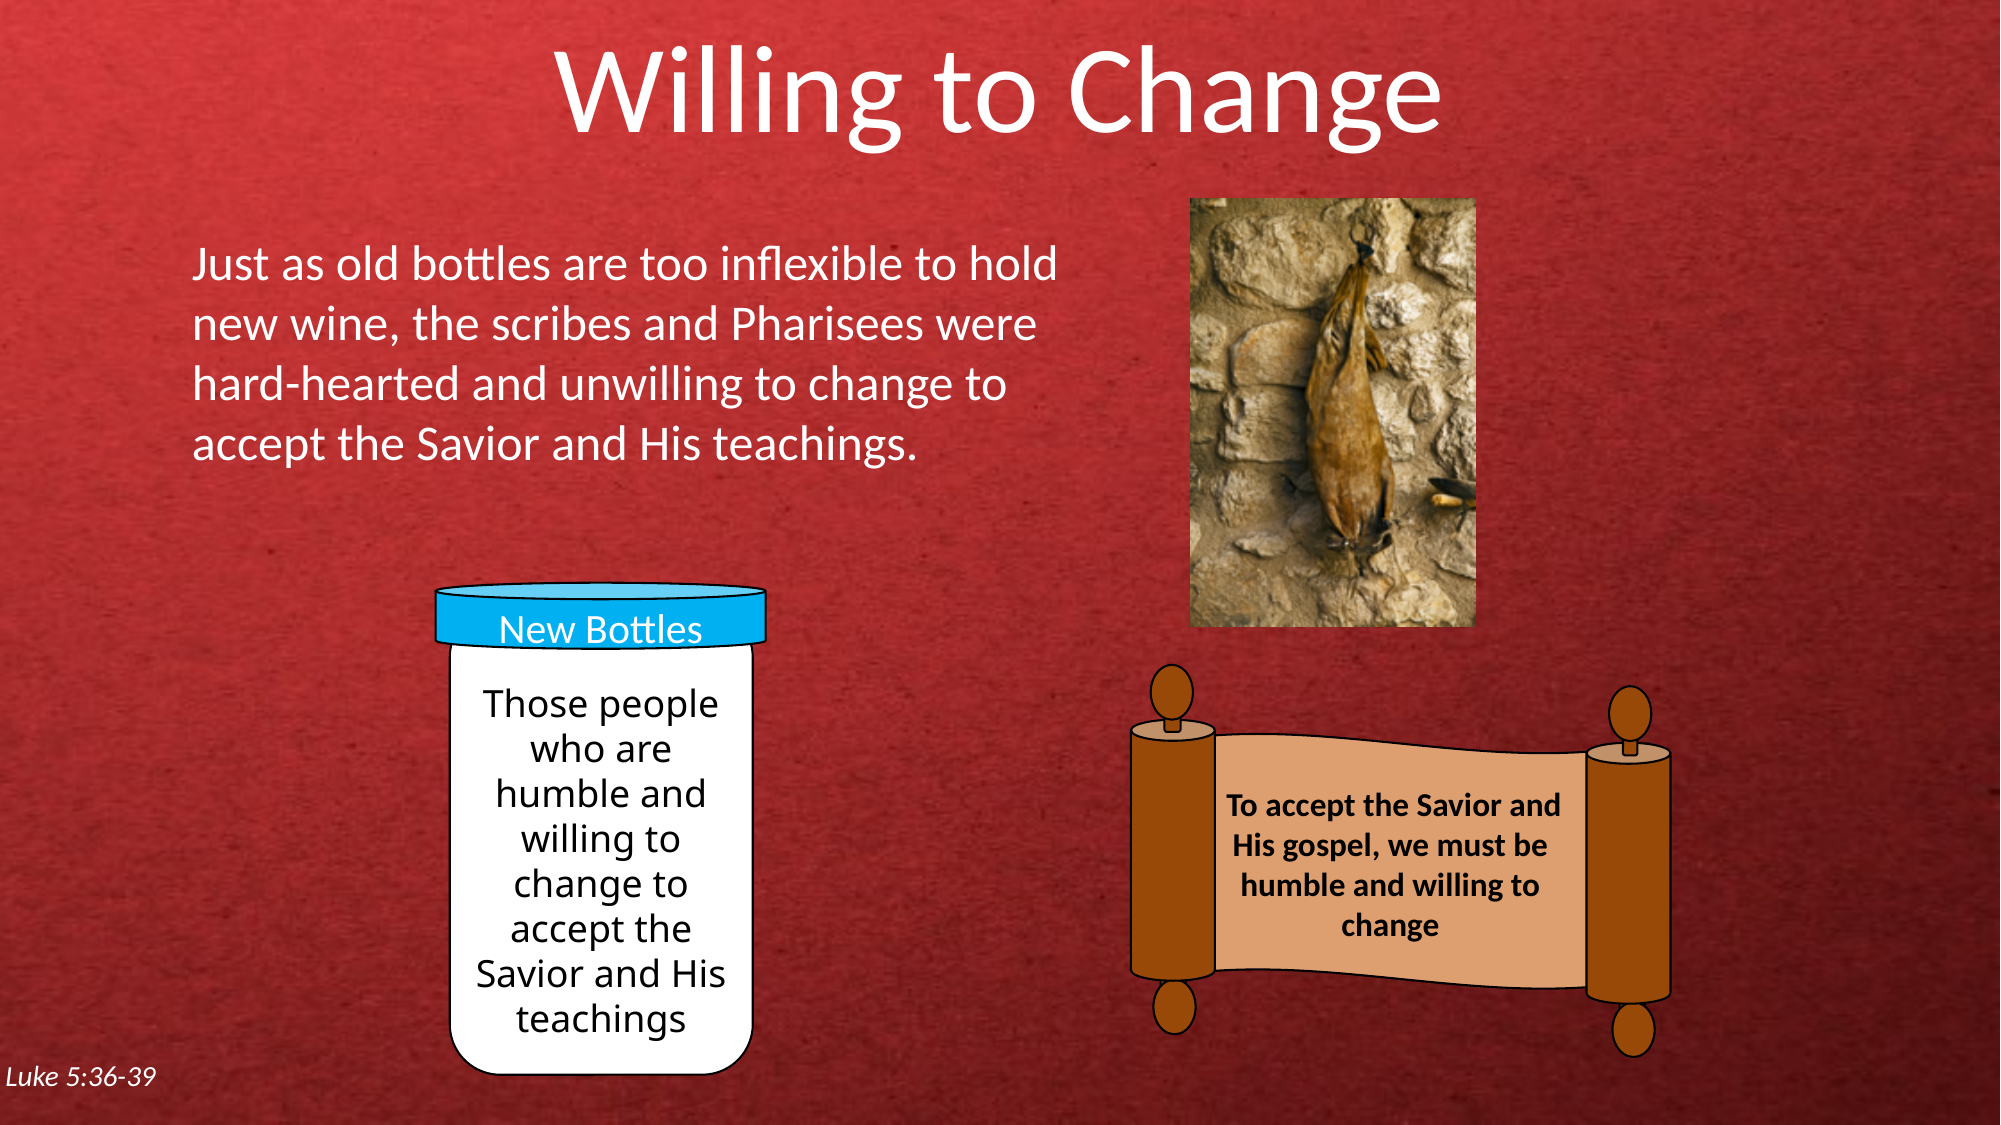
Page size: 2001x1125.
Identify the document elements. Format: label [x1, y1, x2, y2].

text_box [407, 582, 795, 1075]
picture [0, 0, 2000, 1125]
text_box [1130, 664, 1671, 1057]
